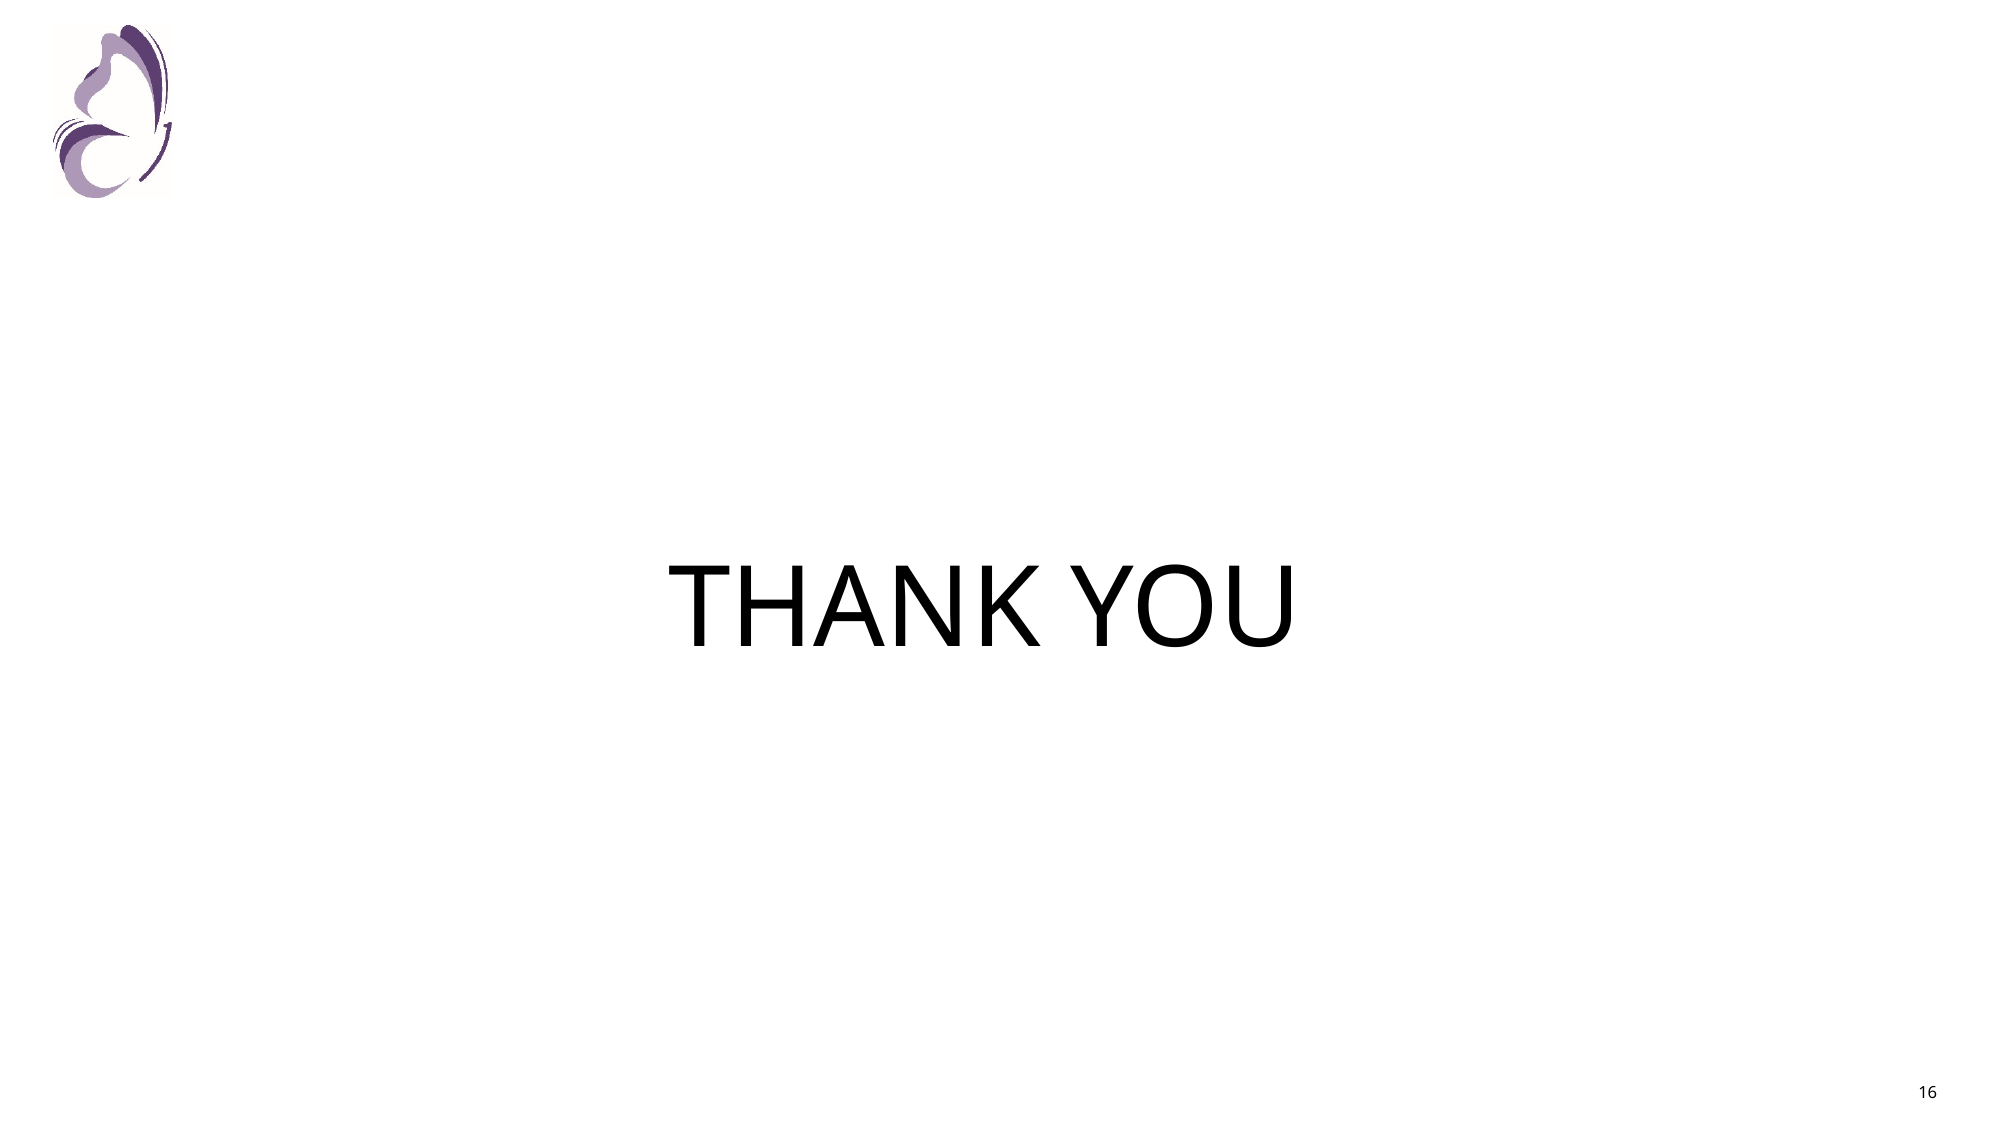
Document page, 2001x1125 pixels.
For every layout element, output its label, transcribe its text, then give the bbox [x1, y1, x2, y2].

list THANK YOU [62, 212, 1938, 1025]
picture [53, 25, 172, 198]
